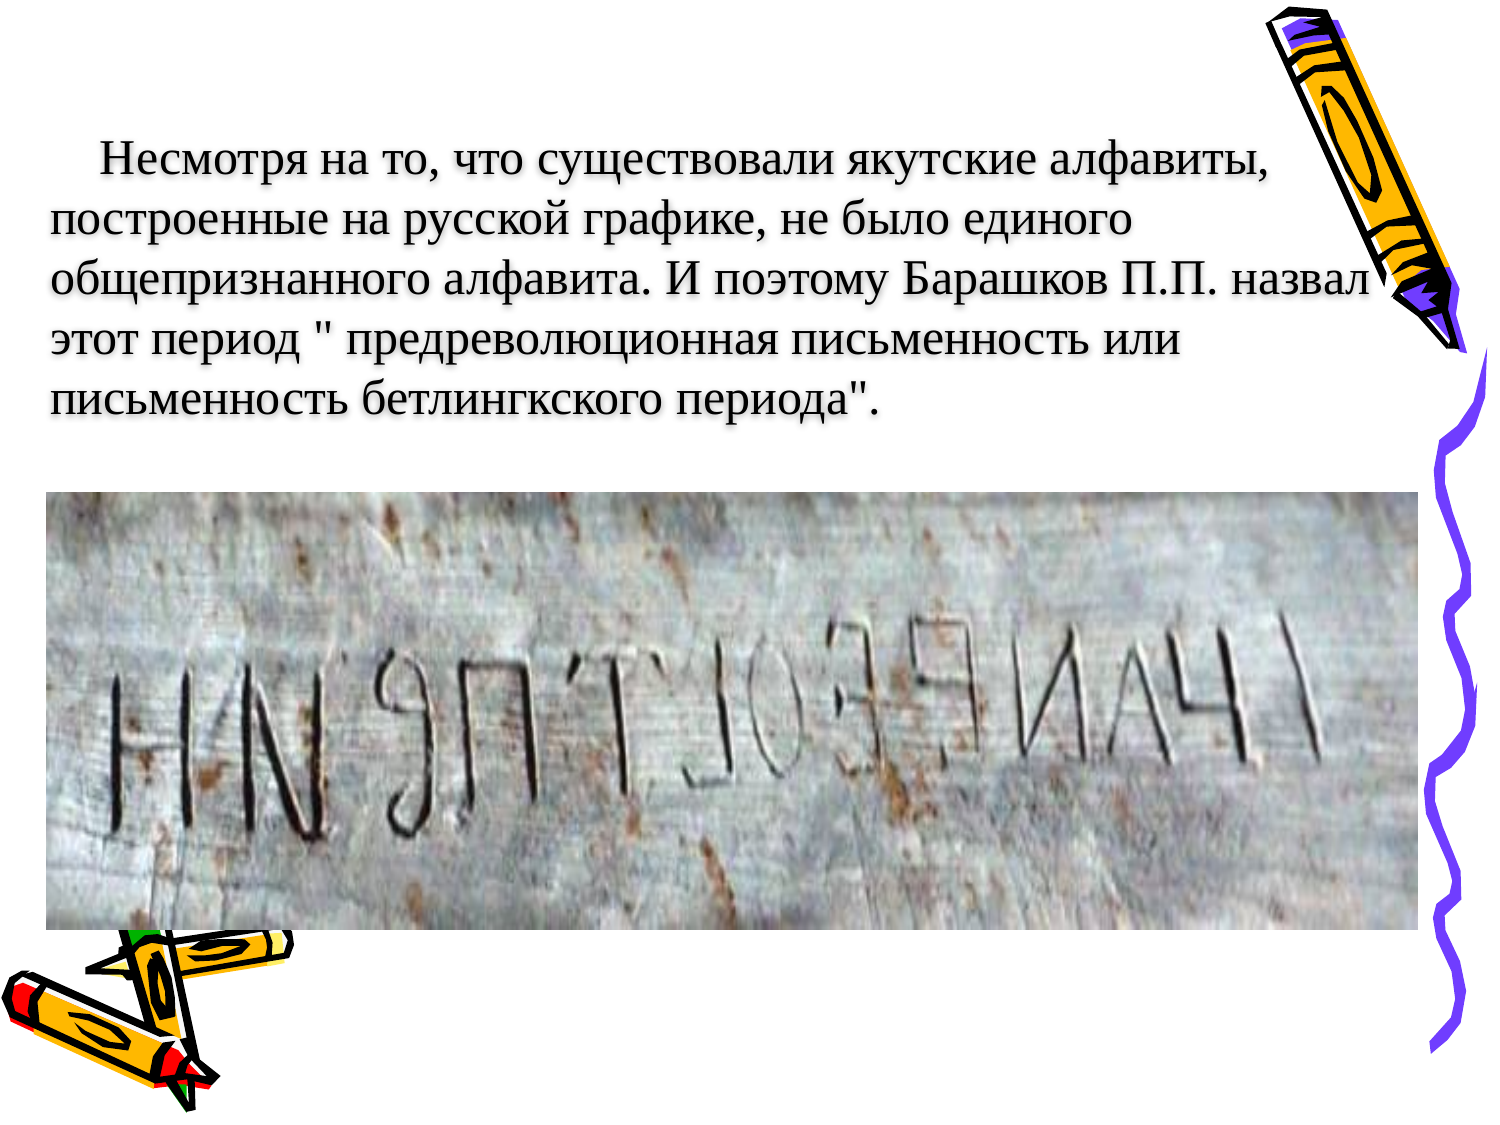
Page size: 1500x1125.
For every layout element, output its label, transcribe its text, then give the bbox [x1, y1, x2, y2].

text_box Несмотря на то, что существовали якутские алфавиты, построенные на русской графике, не было единого общепризнанного алфавита. И поэтому Барашков П.П. назвал этот период " предреволюционная письменность или письменность бетлингкского периода". [34, 116, 1453, 433]
picture [46, 491, 1418, 930]
